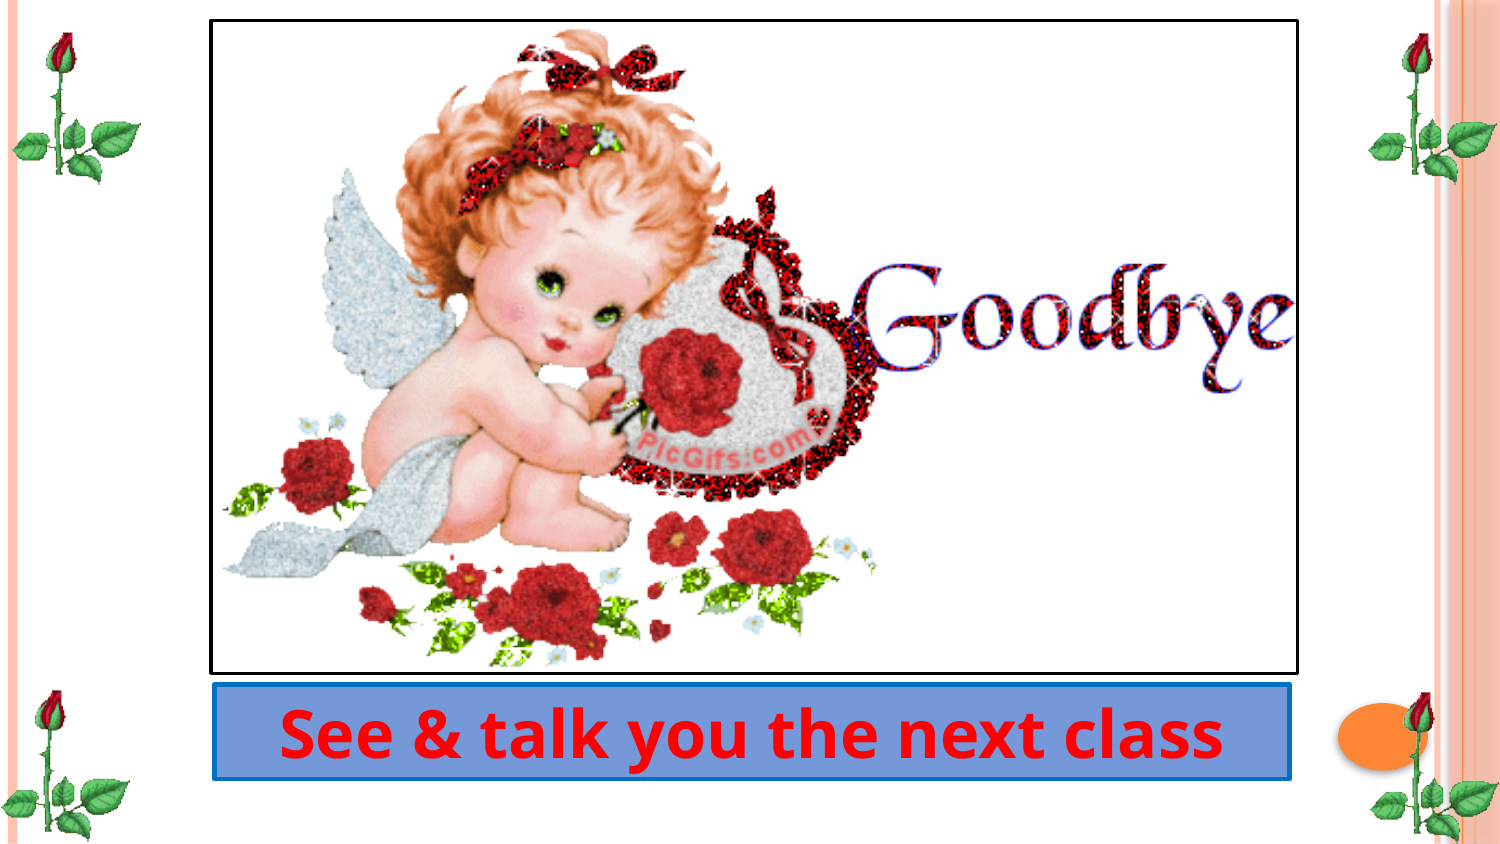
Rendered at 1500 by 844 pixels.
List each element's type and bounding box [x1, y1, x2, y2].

picture [211, 21, 1297, 673]
text_box [1, 0, 1499, 844]
